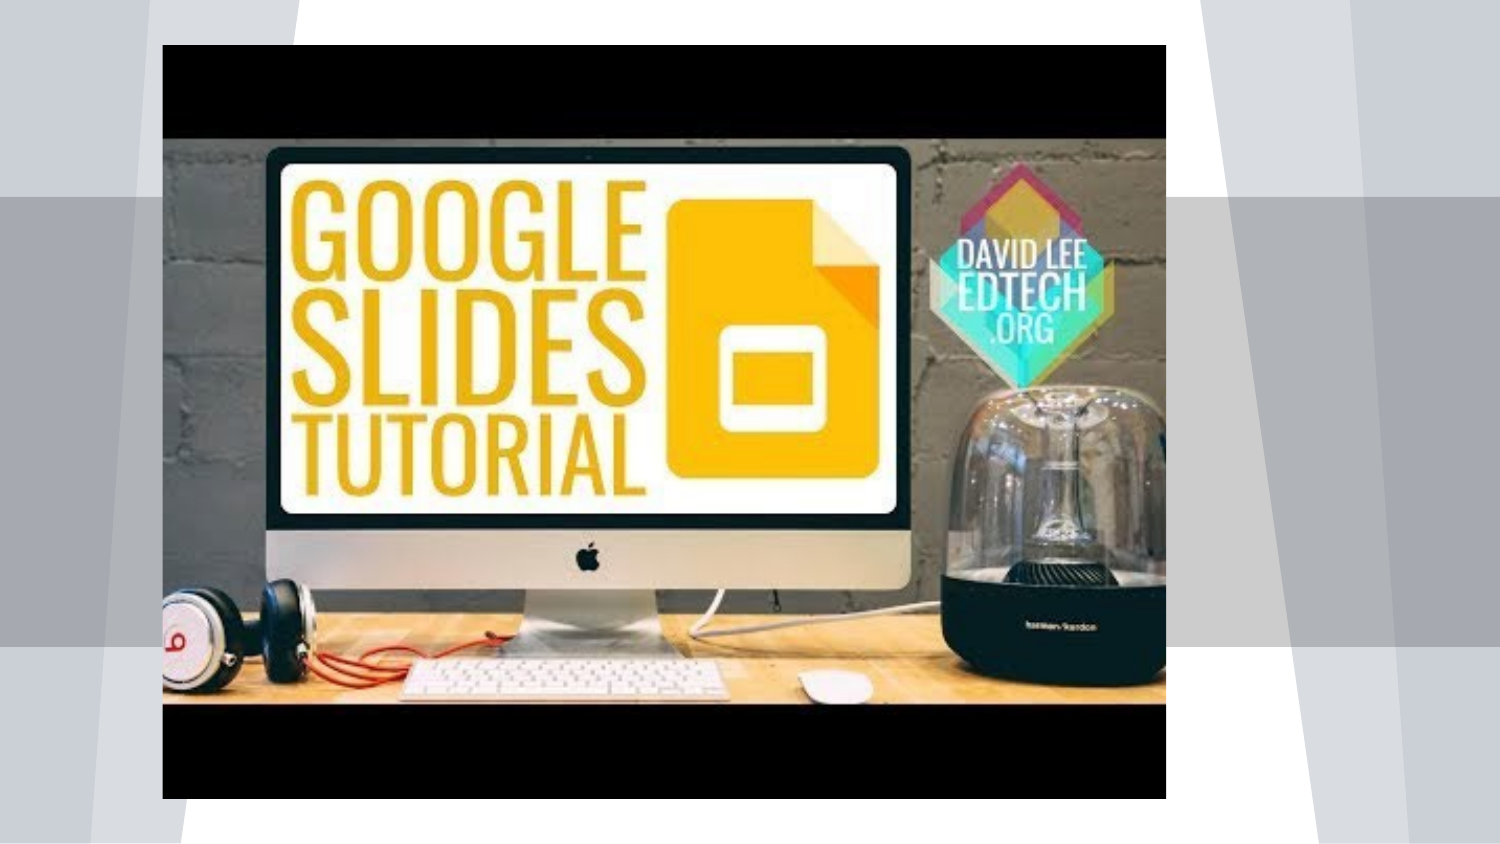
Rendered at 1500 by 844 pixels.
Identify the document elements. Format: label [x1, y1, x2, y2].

text_box [162, 45, 1167, 799]
